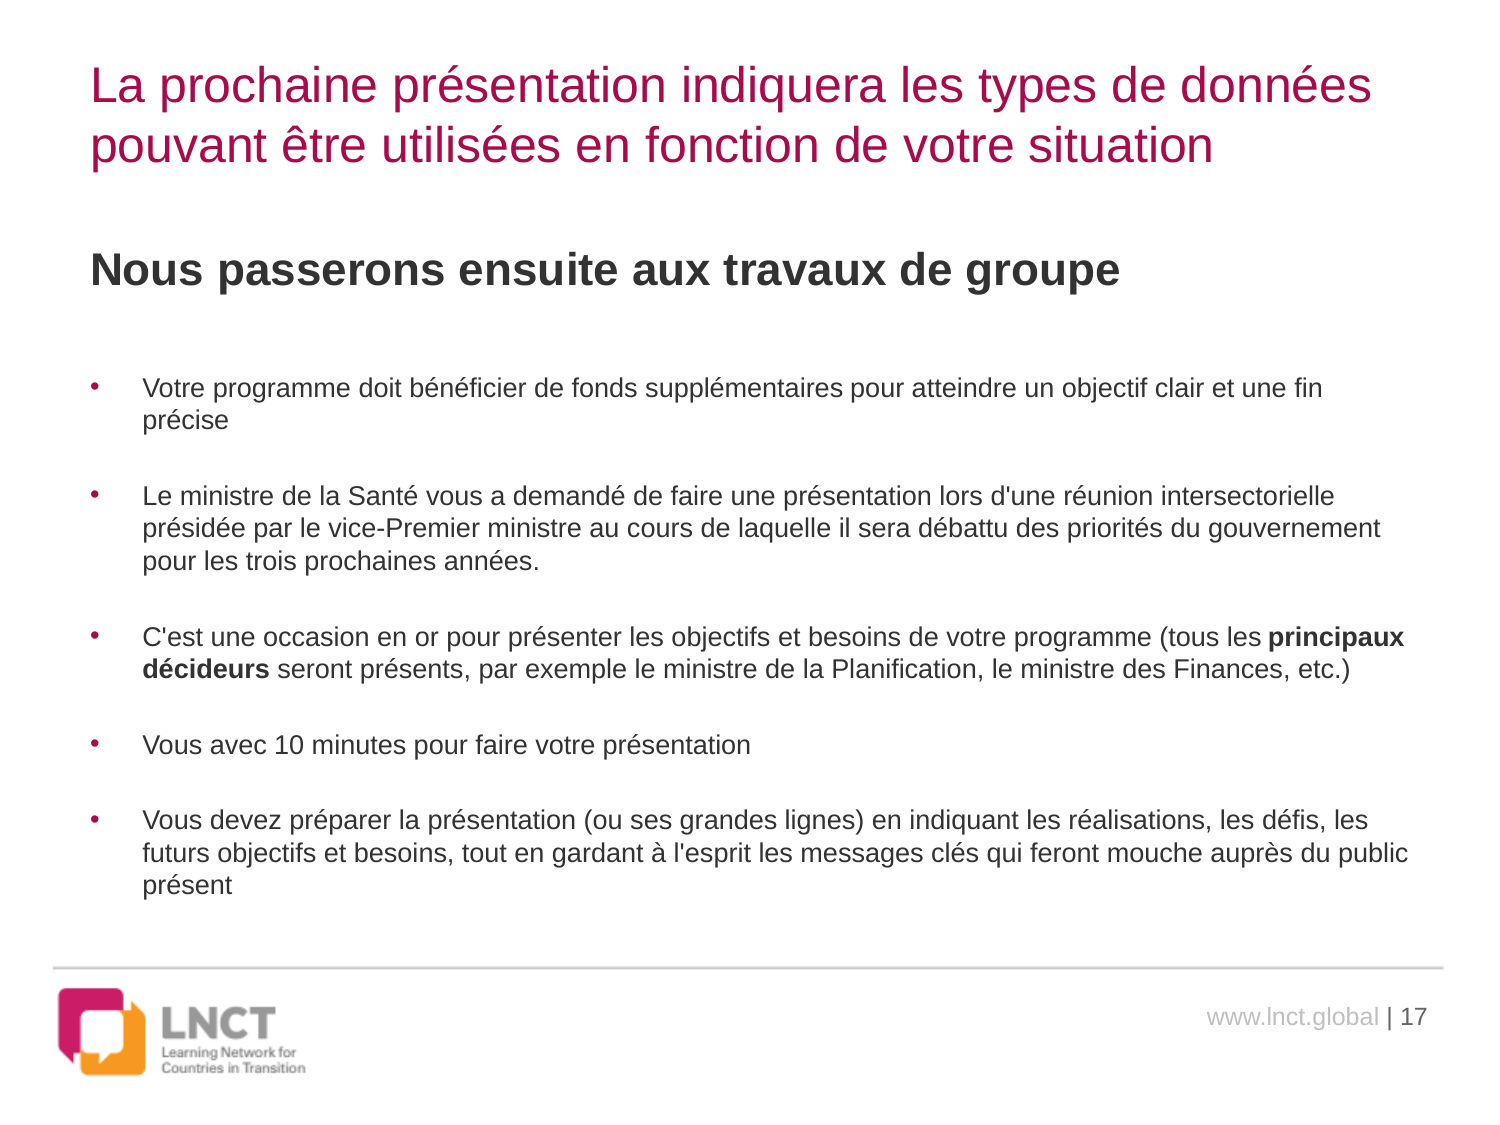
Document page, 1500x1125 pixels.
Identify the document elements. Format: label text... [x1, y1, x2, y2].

slide_number www.lnct.global | 17 [1093, 985, 1444, 1046]
title La prochaine présentation indiquera les types de données pouvant être utilisées en fonction de votre situation [75, 45, 1425, 232]
list Votre programme doit bénéficier de fonds supplémentaires pour atteindre un objectif clair et une fin précise Le ministre de la Santé vous a demandé de faire une présentation lors d'une réunion intersectorielle présidée par le vice-Premier ministre au cours de laquelle il sera débattu des priorités du gouvernement pour les trois prochaines années. C'est une occasion en or pour présenter les objectifs et besoins de votre programme (tous les principaux décideurs seront présents, par exemple le ministre de la Planification, le ministre des Finances, etc.) Vous avec 10 minutes pour faire votre présentation Vous devez préparer la présentation (ou ses grandes lignes) en indiquant les réalisations, les défis, les futurs objectifs et besoins, tout en gardant à l'esprit les messages clés qui feront mouche auprès du public présent [75, 362, 1425, 946]
list Nous passerons ensuite aux travaux de groupe [75, 232, 1425, 333]
